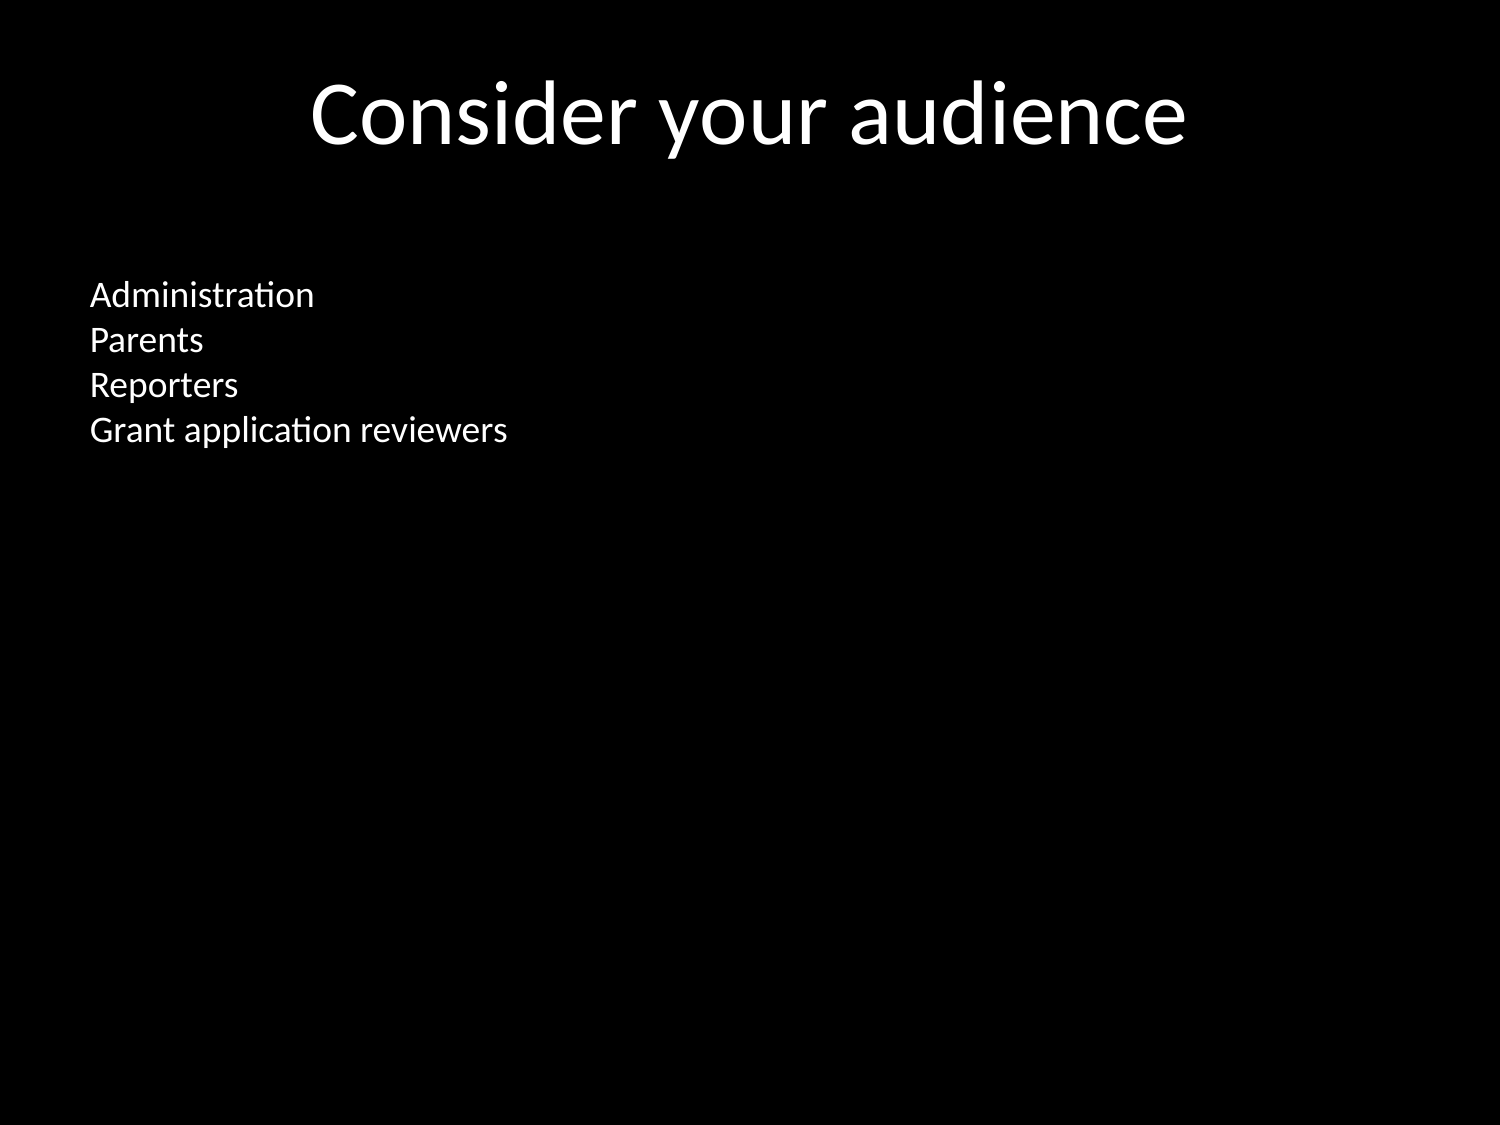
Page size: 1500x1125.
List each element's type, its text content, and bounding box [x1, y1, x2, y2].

list Administration Parents Reporters Grant application reviewers [75, 262, 1425, 1005]
title Consider your audience [75, 45, 1425, 233]
